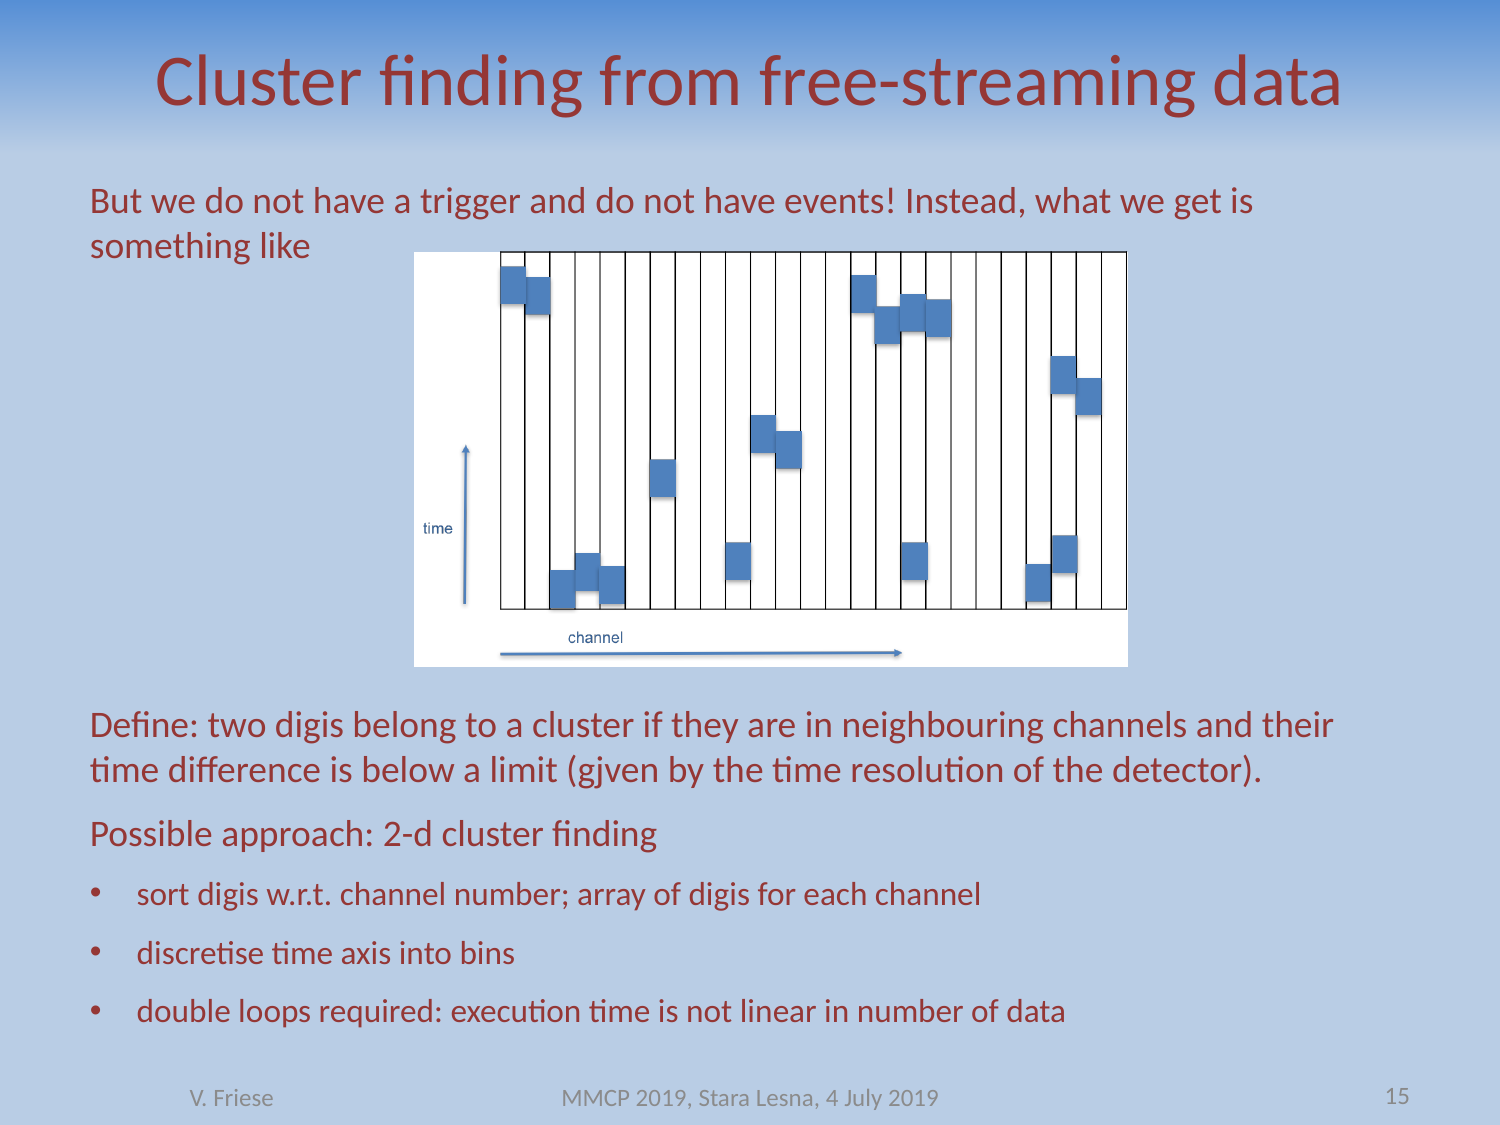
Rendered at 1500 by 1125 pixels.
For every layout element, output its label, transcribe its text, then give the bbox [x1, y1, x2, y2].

footer V. Friese [75, 1066, 389, 1125]
slide_number 15 [1277, 1064, 1425, 1125]
title Cluster finding from free-streaming data [0, 0, 1500, 153]
text_box Define: two digis belong to a cluster if they are in neighbouring channels and their time difference is below a limit (gjven by the time resolution of the detector). Possible approach: 2-d cluster finding sort digis w.r.t. channel number; array of digis for each channel discretise time axis into bins double loops required: execution time is not linear in number of data [74, 692, 1425, 1037]
picture [413, 251, 1128, 668]
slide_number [527, 1066, 974, 1125]
text_box But we do not have a trigger and do not have events! Instead, what we get is something like [74, 168, 1379, 274]
